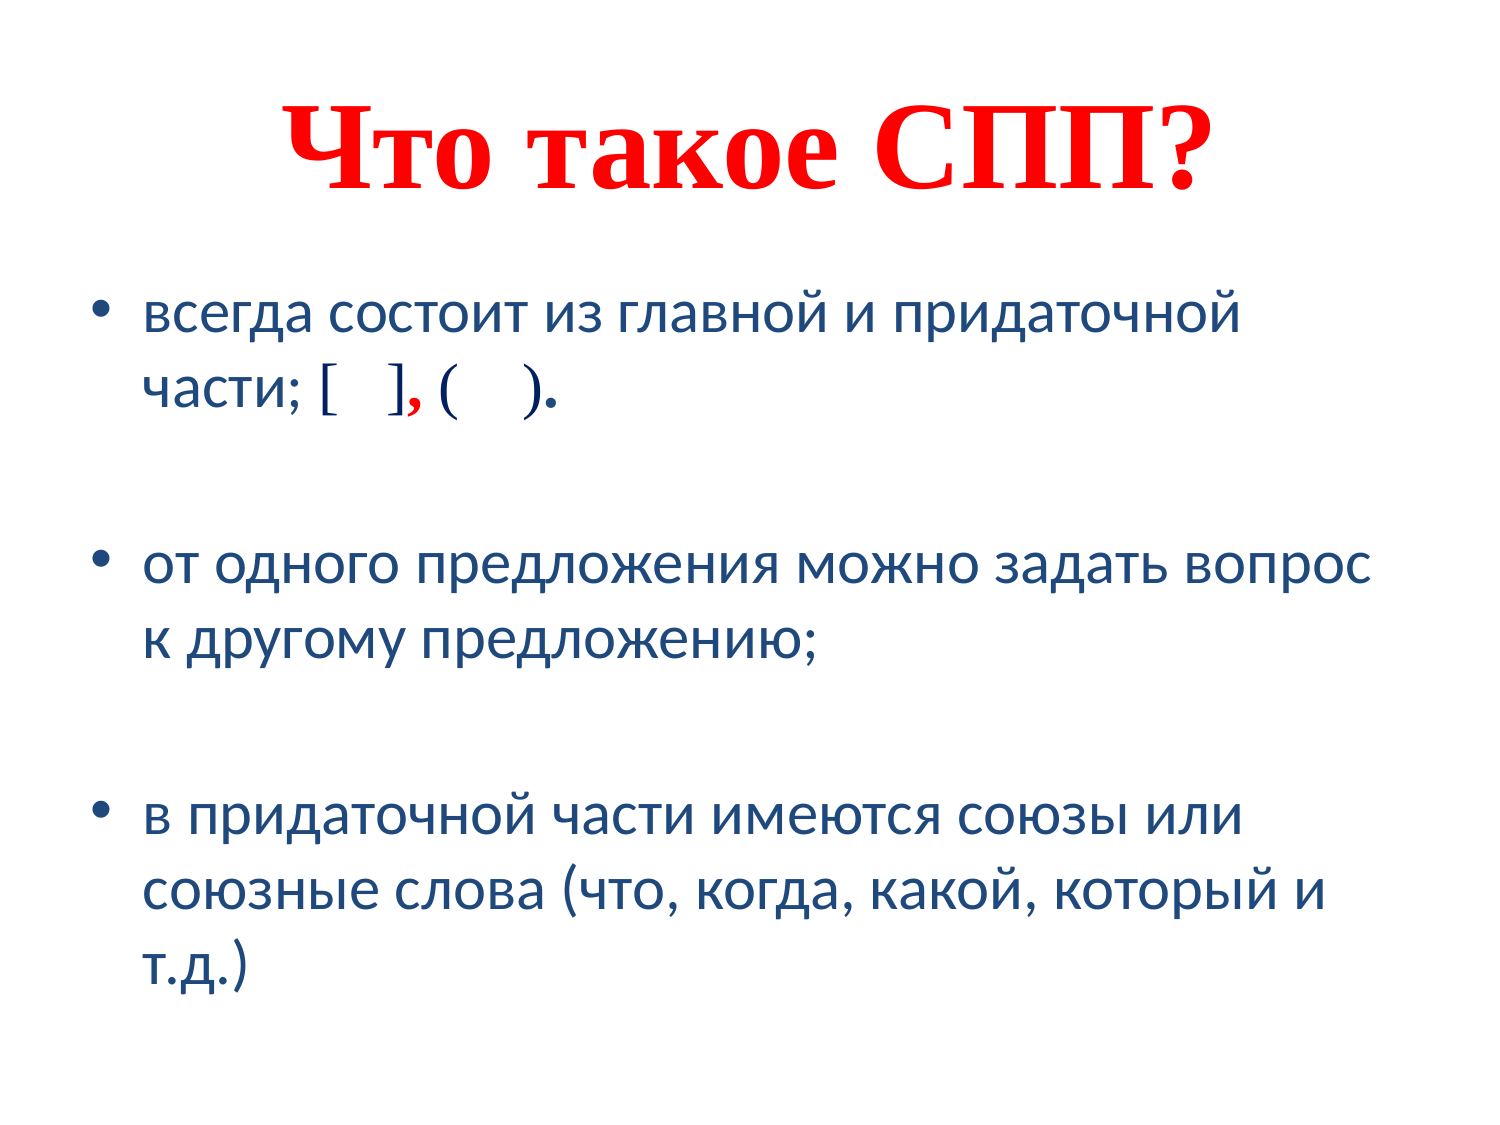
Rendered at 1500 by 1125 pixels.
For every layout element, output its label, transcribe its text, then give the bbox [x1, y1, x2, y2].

list всегда состоит из главной и придаточной части; [ ], ( ). от одного предложения можно задать вопрос к другому предложению; в придаточной части имеются союзы или союзные слова (что, когда, какой, который и т.д.) [74, 262, 1426, 1006]
title Что такое СПП? [74, 44, 1426, 233]
